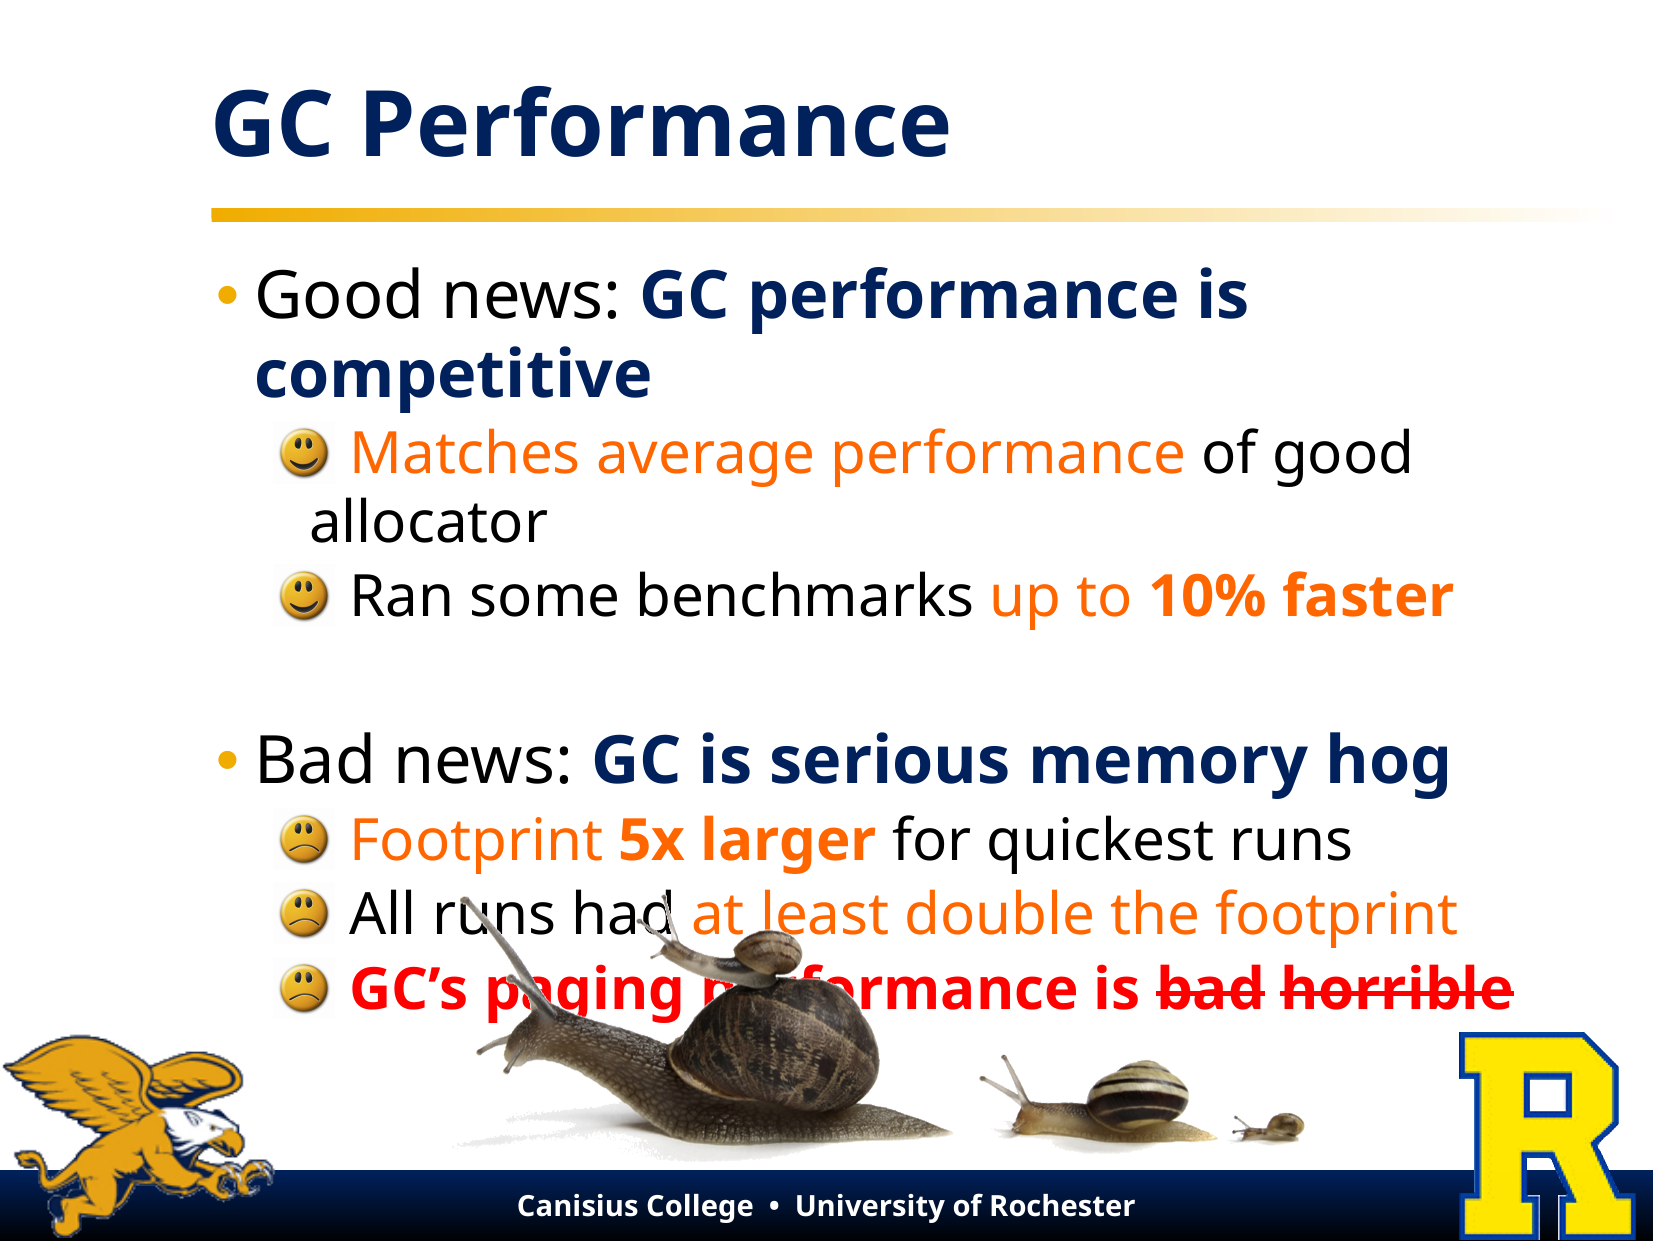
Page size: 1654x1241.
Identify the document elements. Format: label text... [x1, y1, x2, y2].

picture [273, 882, 1365, 1183]
title GC Performance [209, 69, 1622, 179]
list Good news: GC performance is competitive Matches average performance of good allocator Ran some benchmarks up to 10% faster Bad news: GC is serious memory hog Footprint 5x larger for quickest runs All runs had at least double the footprint GC’s paging performance is bad horrible [215, 255, 1628, 1024]
picture [273, 808, 335, 870]
picture [273, 564, 335, 627]
picture [1443, 1030, 1654, 1241]
picture [1, 1030, 277, 1241]
picture [273, 421, 335, 484]
